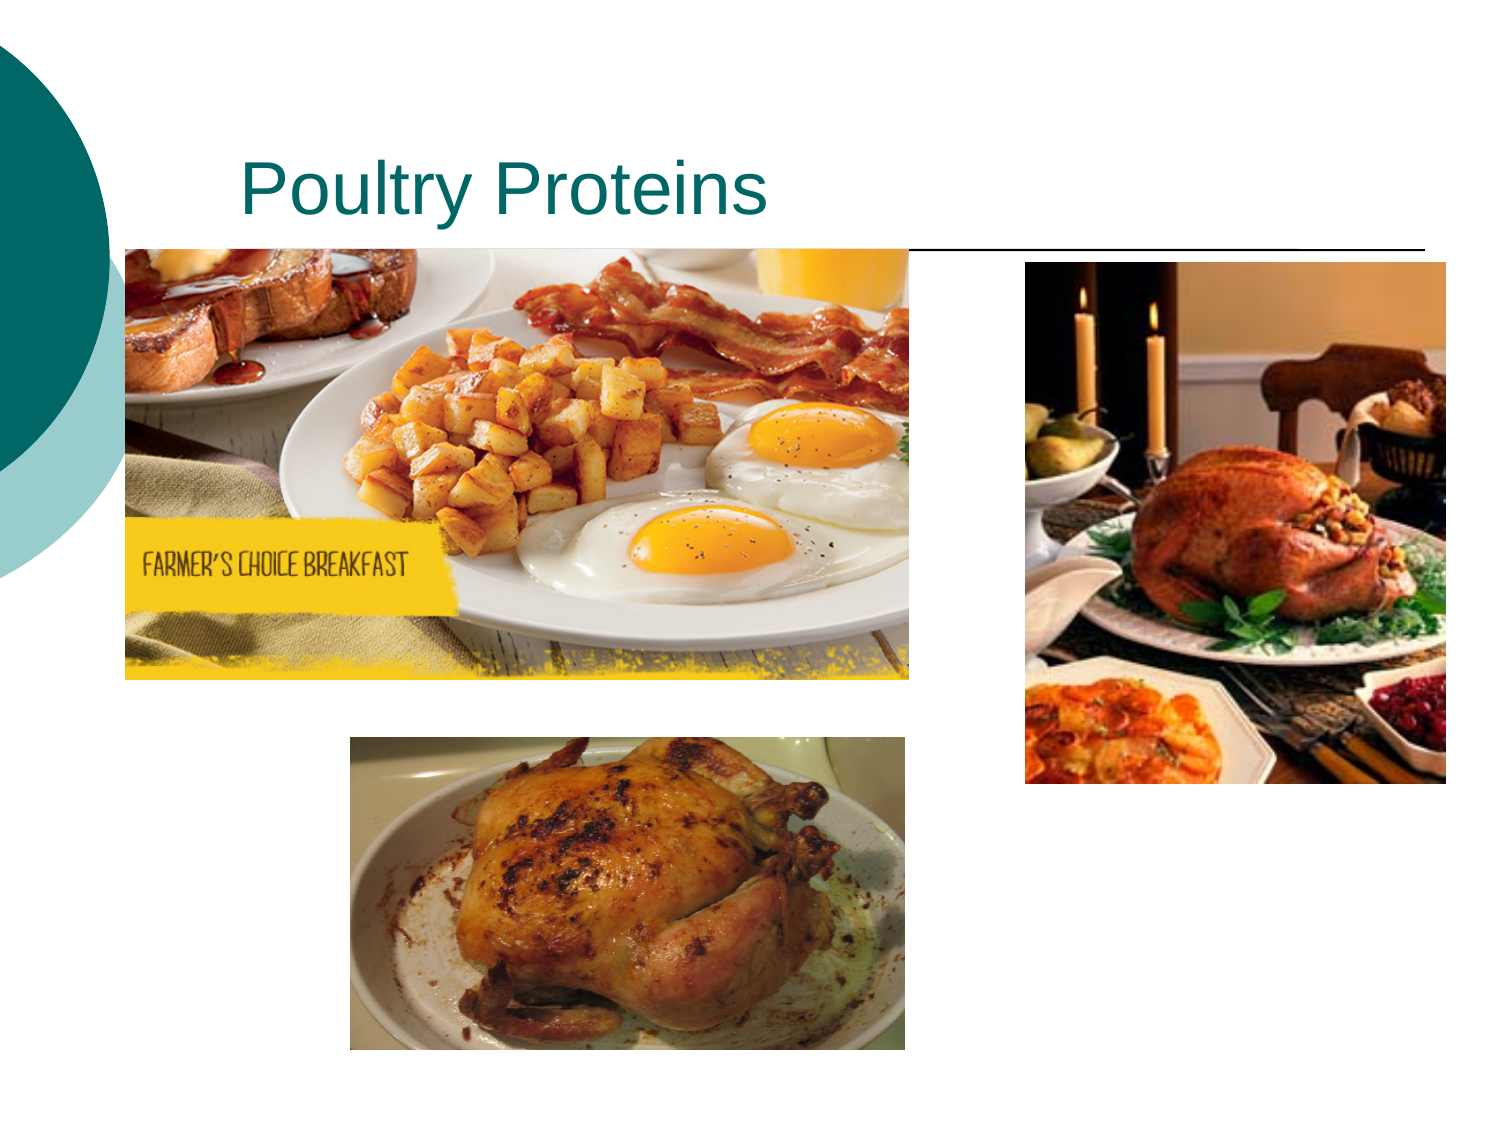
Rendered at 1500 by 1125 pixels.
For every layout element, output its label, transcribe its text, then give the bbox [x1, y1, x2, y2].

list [349, 737, 906, 1050]
picture [1024, 262, 1446, 784]
picture [124, 249, 909, 680]
title Poultry Proteins [224, 49, 1425, 237]
